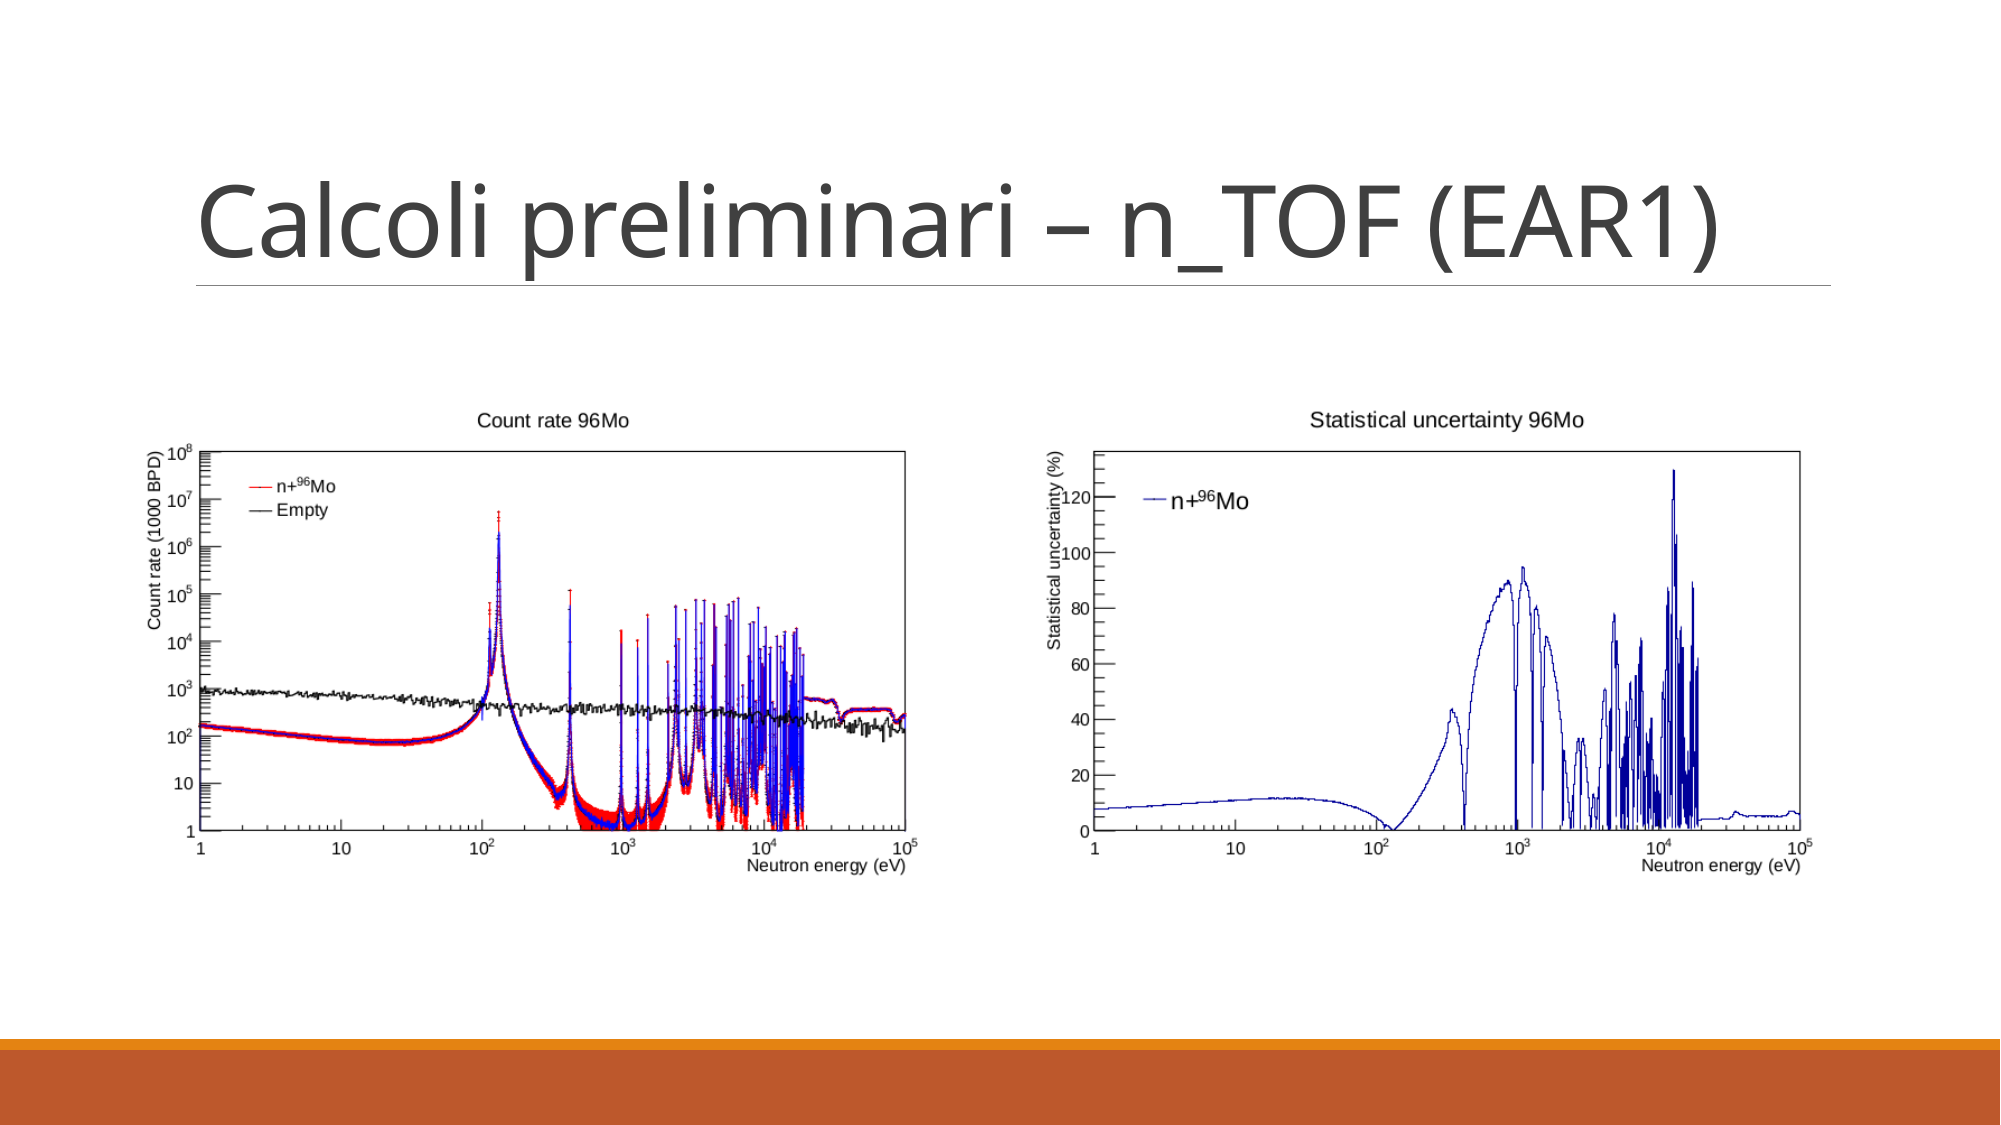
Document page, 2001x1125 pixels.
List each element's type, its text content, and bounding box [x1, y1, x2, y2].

text_box Calcoli preliminari – n_TOF (EAR1) [179, 46, 1830, 285]
picture [1005, 404, 1888, 879]
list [111, 404, 993, 878]
